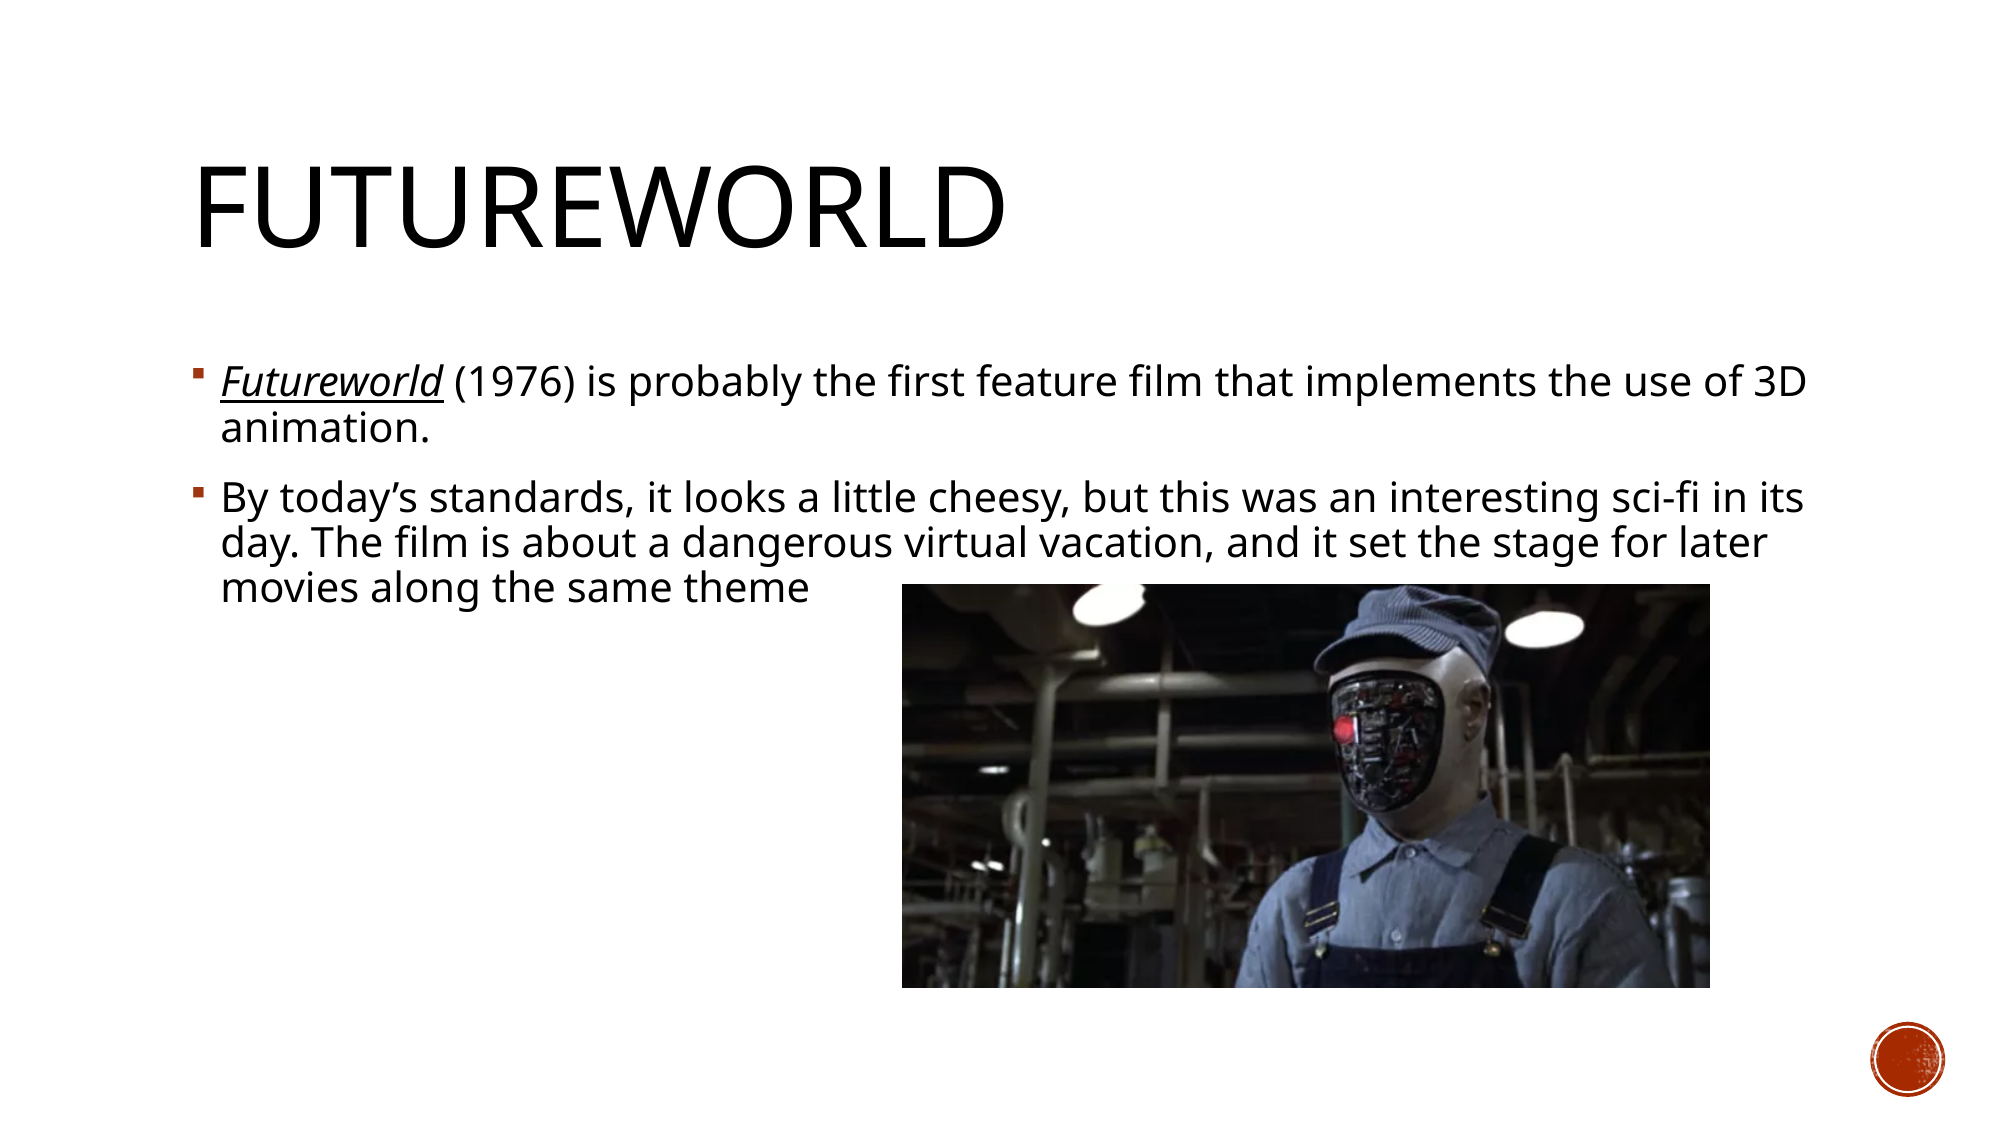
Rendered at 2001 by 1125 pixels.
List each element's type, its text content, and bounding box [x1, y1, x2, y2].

picture [902, 584, 1710, 988]
list Futureworld (1976) is probably the first feature film that implements the use of 3D animation. By today’s standards, it looks a little cheesy, but this was an interesting sci-fi in its day. The film is about a dangerous virtual vacation, and it set the stage for later movies along the same theme [175, 348, 1826, 1013]
title Futureworld [175, 79, 1826, 344]
